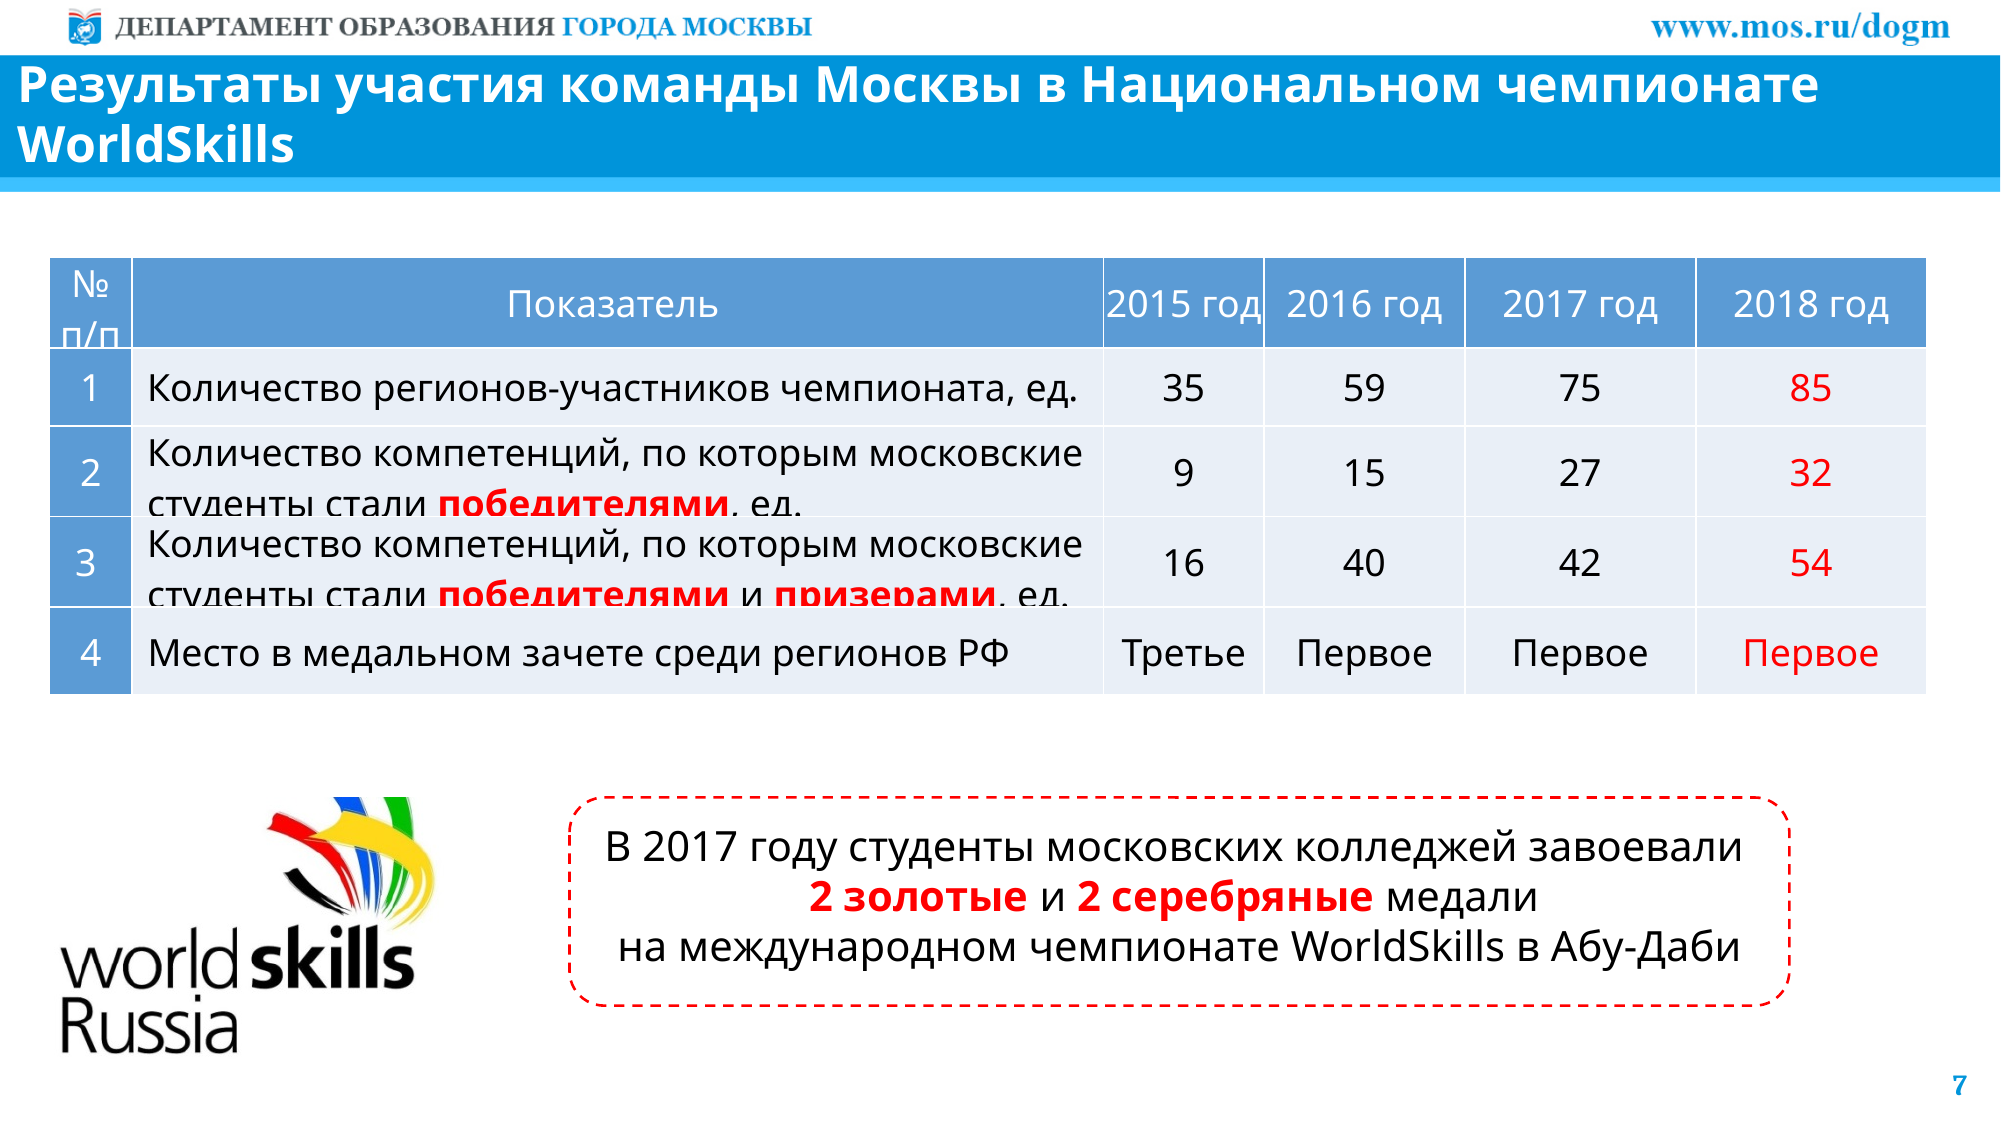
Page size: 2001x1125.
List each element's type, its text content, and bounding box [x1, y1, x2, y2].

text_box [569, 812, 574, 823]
table_cell 16 [1104, 517, 1263, 606]
table_header 2016 год [1265, 258, 1464, 347]
table_cell Место в медальном зачете среди регионов РФ [133, 608, 1103, 694]
text_box Результаты участия команды Москвы в Национальном чемпионате WorldSkills [3, 45, 2000, 181]
table_cell 75 [1466, 349, 1695, 425]
table_cell 9 [1104, 427, 1263, 516]
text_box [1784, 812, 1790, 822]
table_header 2017 год [1466, 258, 1695, 347]
table_cell Количество регионов-участников чемпионата, ед. [133, 349, 1103, 425]
table_cell Третье [1104, 608, 1263, 694]
table_cell 3 [50, 517, 131, 606]
table_cell 1 [50, 349, 131, 425]
picture [0, 178, 2001, 1125]
table_cell 54 [1697, 517, 1926, 606]
table_cell 59 [1265, 349, 1464, 425]
table_cell 35 [1104, 349, 1263, 425]
table_header 2015 год [1104, 258, 1263, 347]
picture [0, 0, 2001, 55]
table_cell Первое [1265, 608, 1464, 694]
table_header № п/п [50, 258, 131, 347]
table_cell 4 [50, 608, 131, 694]
table_cell Первое [1466, 608, 1695, 694]
table_cell 32 [1697, 427, 1926, 516]
table_cell 2 [50, 427, 131, 516]
text_box [568, 796, 1791, 1007]
table_cell 15 [1265, 427, 1464, 516]
table_cell 42 [1466, 517, 1695, 606]
table_cell 85 [1697, 349, 1926, 425]
table_cell Первое [1697, 608, 1926, 694]
table_cell 27 [1466, 427, 1695, 516]
table_cell 40 [1265, 517, 1464, 606]
table_cell Количество компетенций, по которым московские студенты стали победителями и призерами, ед. [133, 517, 1103, 606]
slide_number 7 [1532, 1053, 1983, 1114]
table_header Показатель [133, 258, 1103, 347]
table_header 2018 год [1697, 258, 1926, 347]
table_cell Количество компетенций, по которым московские студенты стали победителями, ед. [133, 427, 1103, 516]
